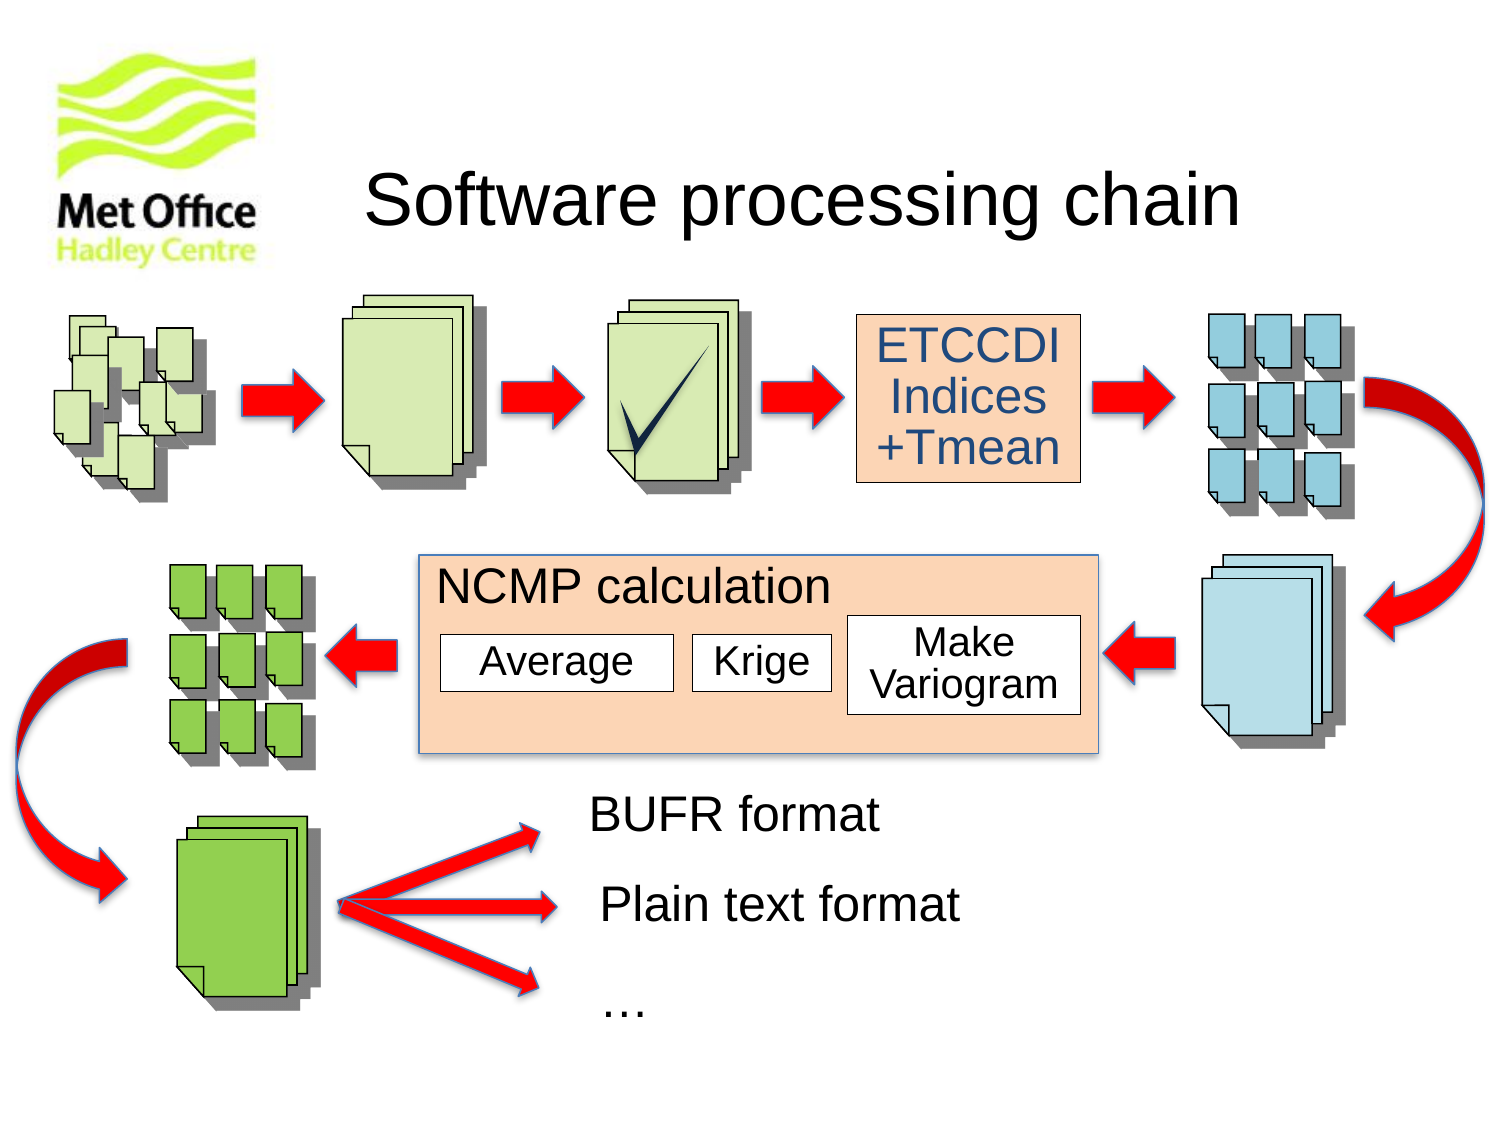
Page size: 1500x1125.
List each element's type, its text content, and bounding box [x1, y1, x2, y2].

text_box [501, 365, 586, 430]
text_box Make Variogram [847, 615, 1081, 715]
text_box [15, 638, 128, 904]
text_box Krige [692, 634, 832, 692]
text_box [608, 300, 739, 481]
text_box [418, 554, 1099, 754]
text_box BUFR format [573, 783, 1033, 849]
text_box … [584, 969, 1044, 1035]
text_box [241, 368, 326, 433]
text_box Plain text format [584, 873, 1044, 940]
text_box [337, 897, 540, 998]
text_box [1363, 376, 1485, 643]
text_box [1202, 554, 1333, 736]
title Software processing chain [348, 94, 1495, 249]
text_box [53, 315, 203, 490]
text_box NCMP calculation [421, 554, 880, 621]
text_box [324, 623, 398, 688]
text_box [619, 345, 710, 457]
text_box [177, 816, 308, 997]
text_box Average [440, 634, 674, 692]
text_box ETCCDI Indices +Tmean [856, 314, 1081, 483]
text_box [1091, 365, 1176, 430]
text_box [347, 822, 541, 896]
text_box [760, 365, 845, 430]
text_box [1208, 313, 1342, 507]
text_box [1103, 620, 1176, 686]
text_box [352, 890, 558, 924]
text_box [342, 295, 473, 476]
picture [23, 19, 290, 303]
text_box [169, 564, 303, 757]
